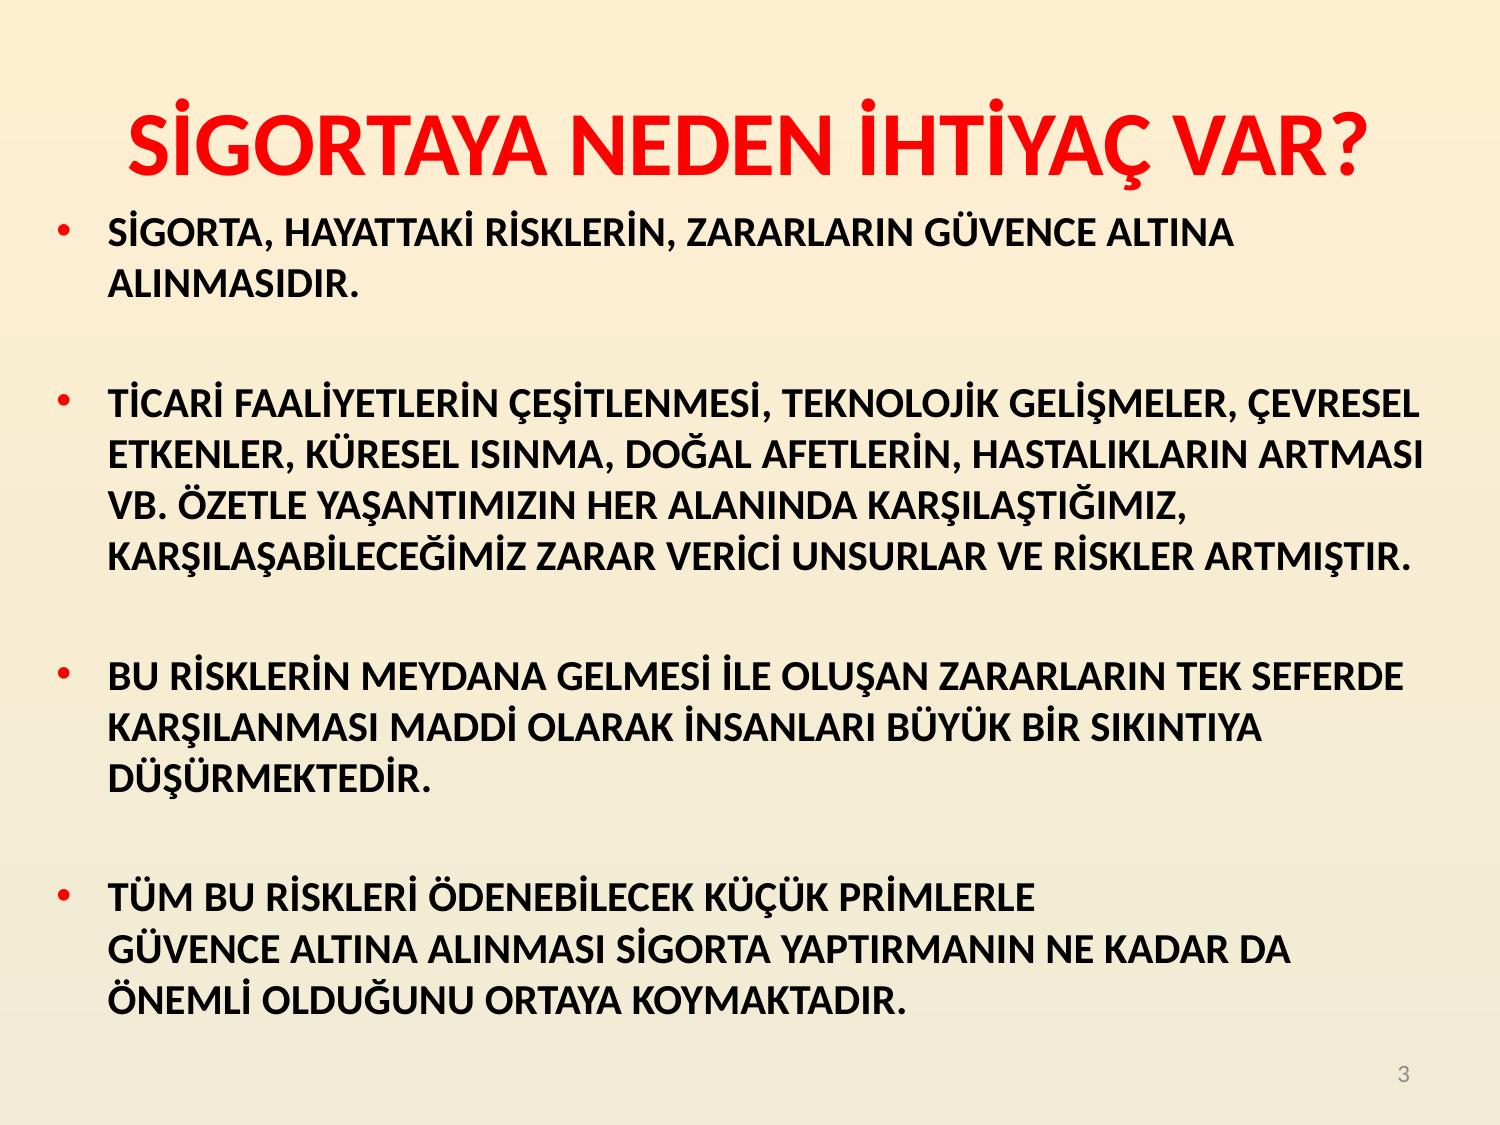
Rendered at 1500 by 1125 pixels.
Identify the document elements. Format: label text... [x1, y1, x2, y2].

slide_number 3 [1074, 1042, 1425, 1103]
list SİGORTA, HAYATTAKİ RİSKLERİN, ZARARLARIN GÜVENCE ALTINA ALINMASIDIR. TİCARİ FAALİYETLERİN ÇEŞİTLENMESİ, TEKNOLOJİK GELİŞMELER, ÇEVRESEL ETKENLER, KÜRESEL ISINMA, DOĞAL AFETLERİN, HASTALIKLARIN ARTMASI VB. ÖZETLE YAŞANTIMIZIN HER ALANINDA KARŞILAŞTIĞIMIZ, KARŞILAŞABİLECEĞİMİZ ZARAR VERİCİ UNSURLAR VE RİSKLER ARTMIŞTIR. BU RİSKLERİN MEYDANA GELMESİ İLE OLUŞAN ZARARLARIN TEK SEFERDE KARŞILANMASI MADDİ OLARAK İNSANLARI BÜYÜK BİR SIKINTIYA DÜŞÜRMEKTEDİR. TÜM BU RİSKLERİ ÖDENEBİLECEK KÜÇÜK PRİMLERLE GÜVENCE ALTINA ALINMASI SİGORTA YAPTIRMANIN NE KADAR DA ÖNEMLİ OLDUĞUNU ORTAYA KOYMAKTADIR. [41, 196, 1459, 1094]
title SİGORTAYA NEDEN İHTİYAÇ VAR? [75, 45, 1425, 196]
